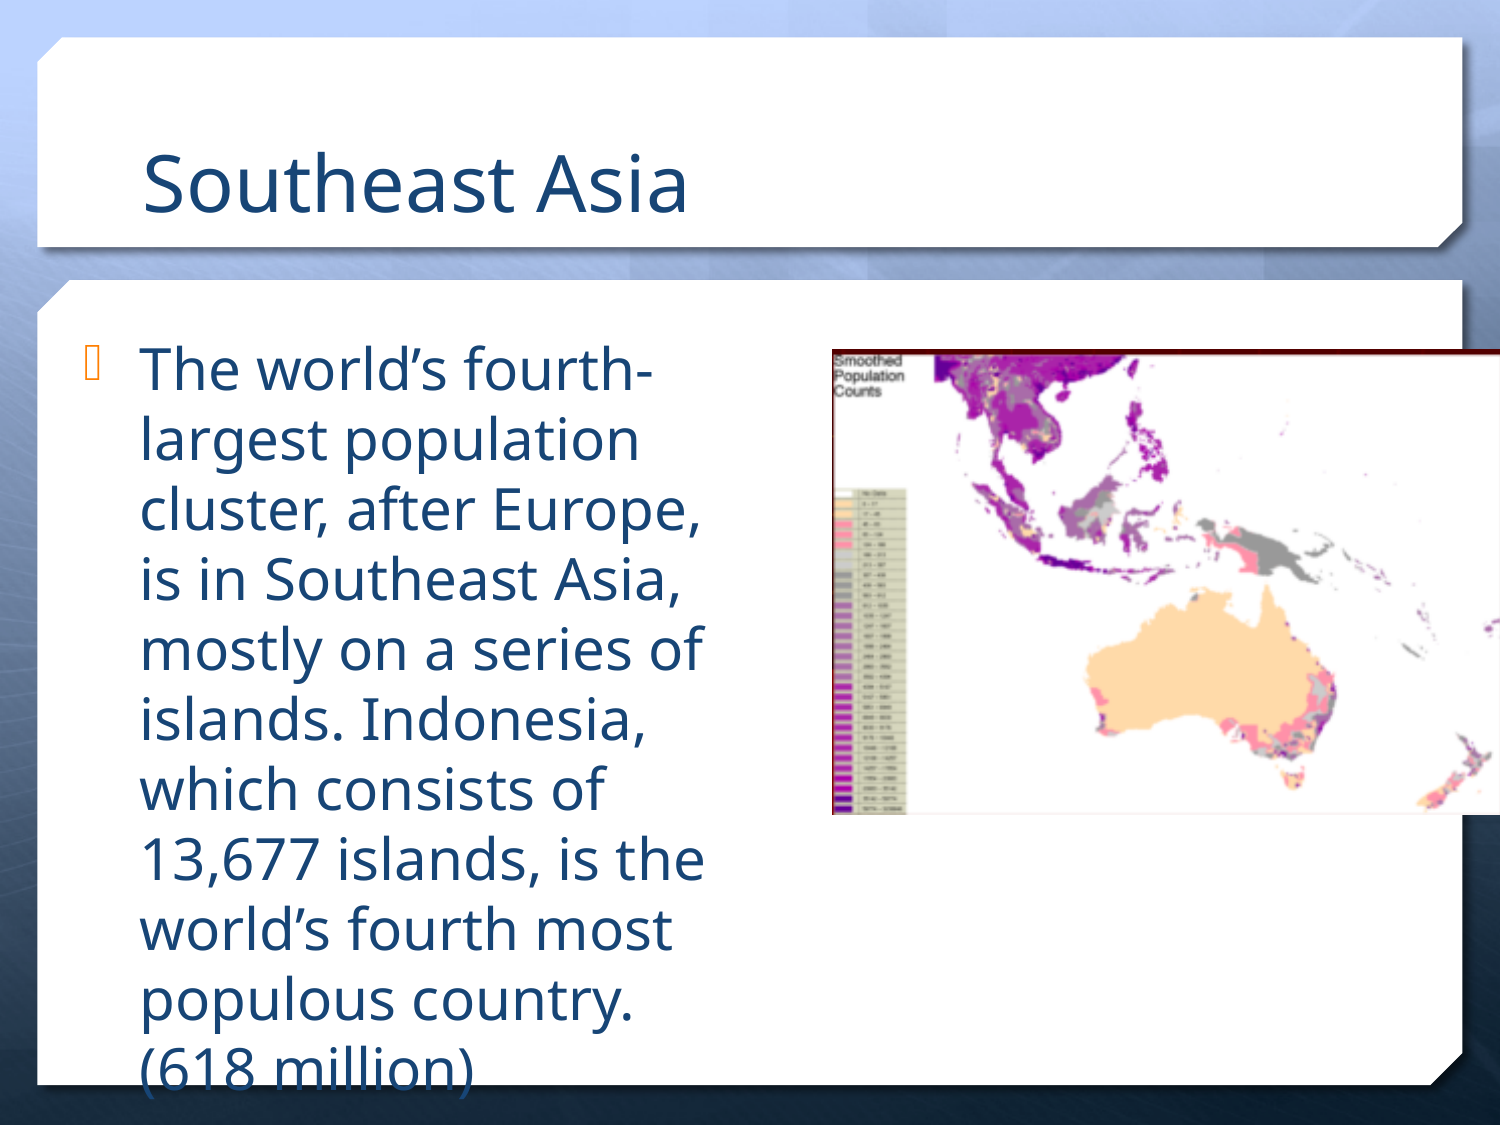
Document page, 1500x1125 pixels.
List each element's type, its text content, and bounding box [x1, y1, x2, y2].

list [832, 349, 1500, 815]
title Southeast Asia [127, 48, 1372, 236]
list The world’s fourth-largest population cluster, after Europe, is in Southeast Asia, mostly on a series of islands. Indonesia, which consists of 13,677 islands, is the world’s fourth most populous country. (618 million) [68, 324, 728, 945]
